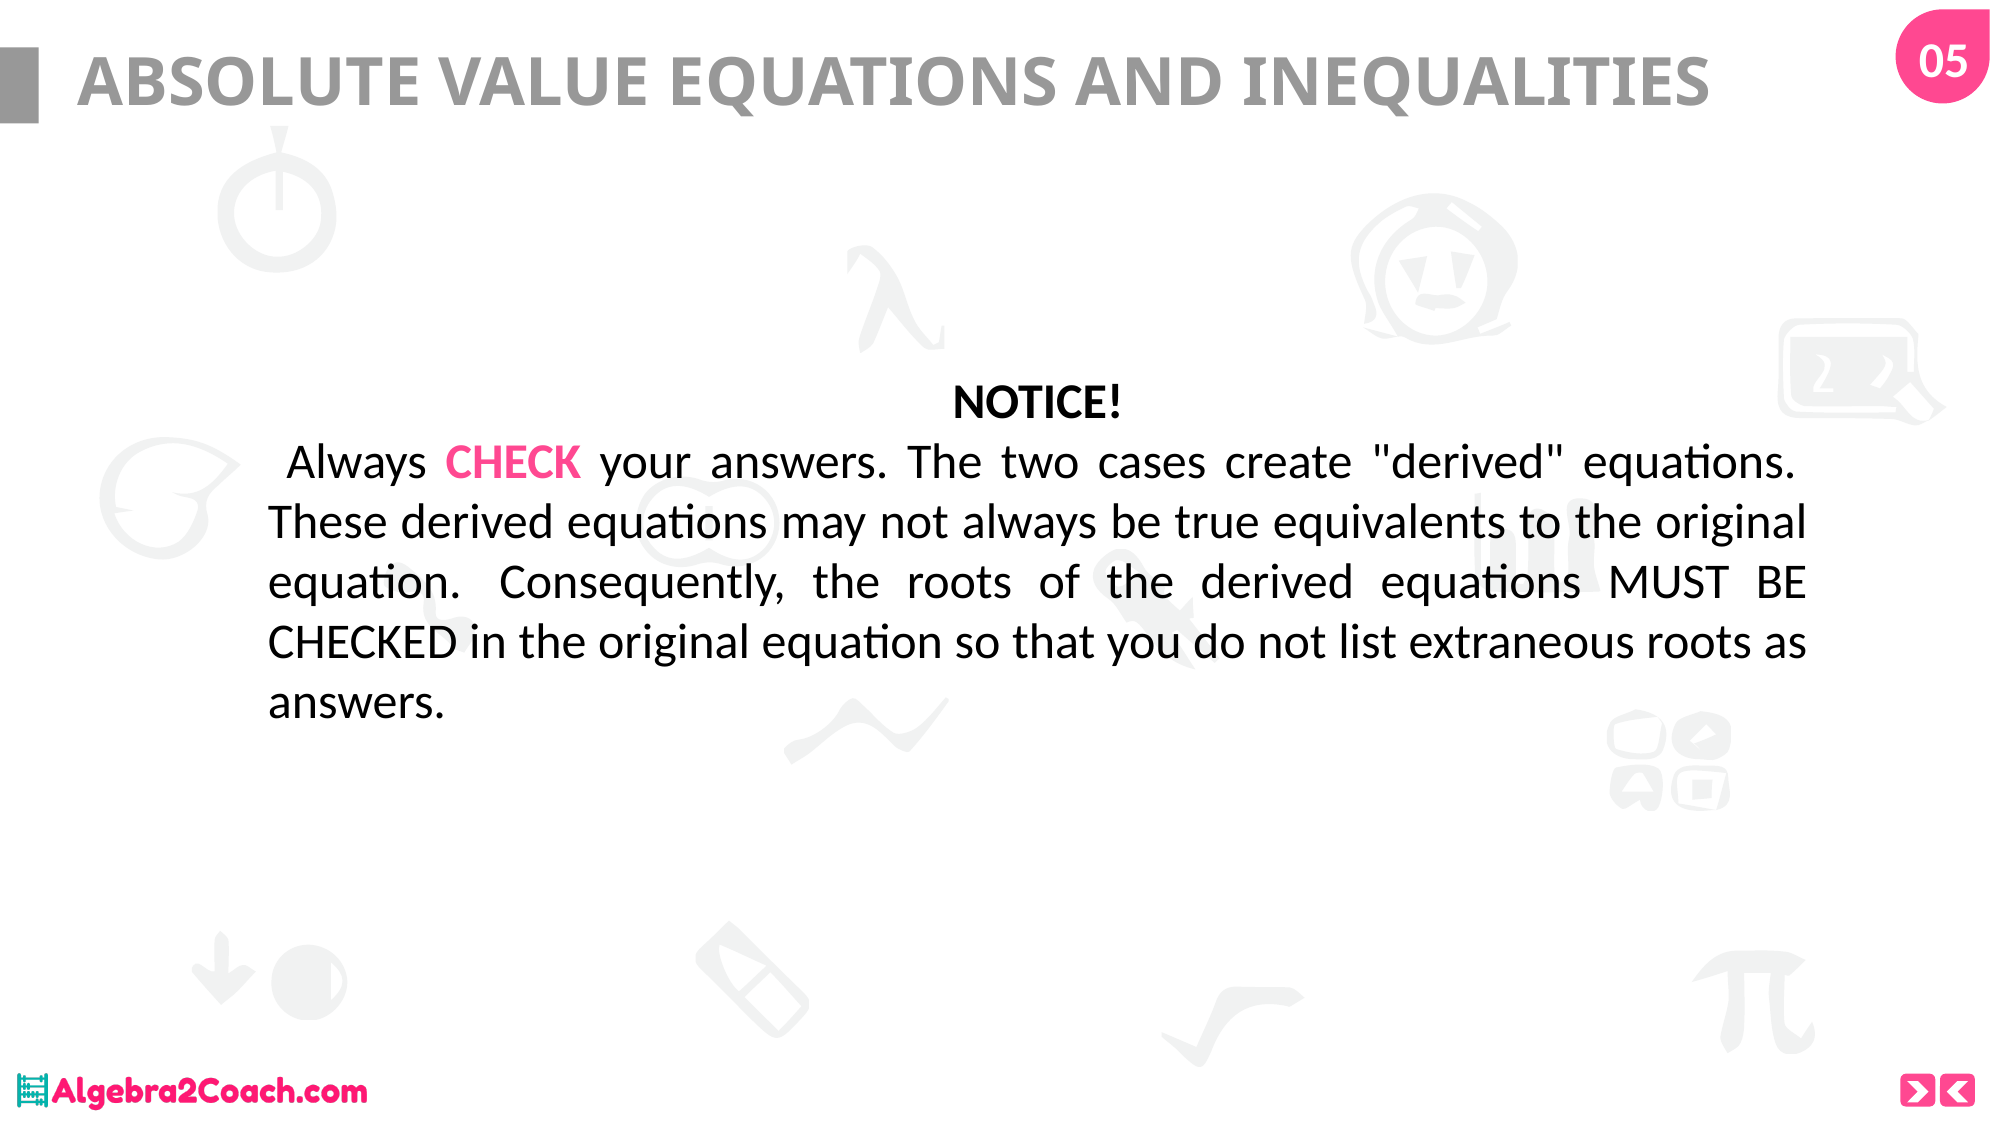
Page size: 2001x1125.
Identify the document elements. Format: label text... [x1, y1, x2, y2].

title ABSOLUTE VALUE EQUATIONS AND INEQUALITIES [62, 52, 1788, 116]
picture [14, 1070, 370, 1113]
text_box 05 [1904, 20, 1995, 95]
text_box NOTICE! Always CHECK your answers. The two cases create "derived" equations. These derived equations may not always be true equivalents to the original equation. Consequently, the roots of the derived equations MUST BE CHECKED in the original equation so that you do not list extraneous roots as answers. [253, 360, 1823, 736]
